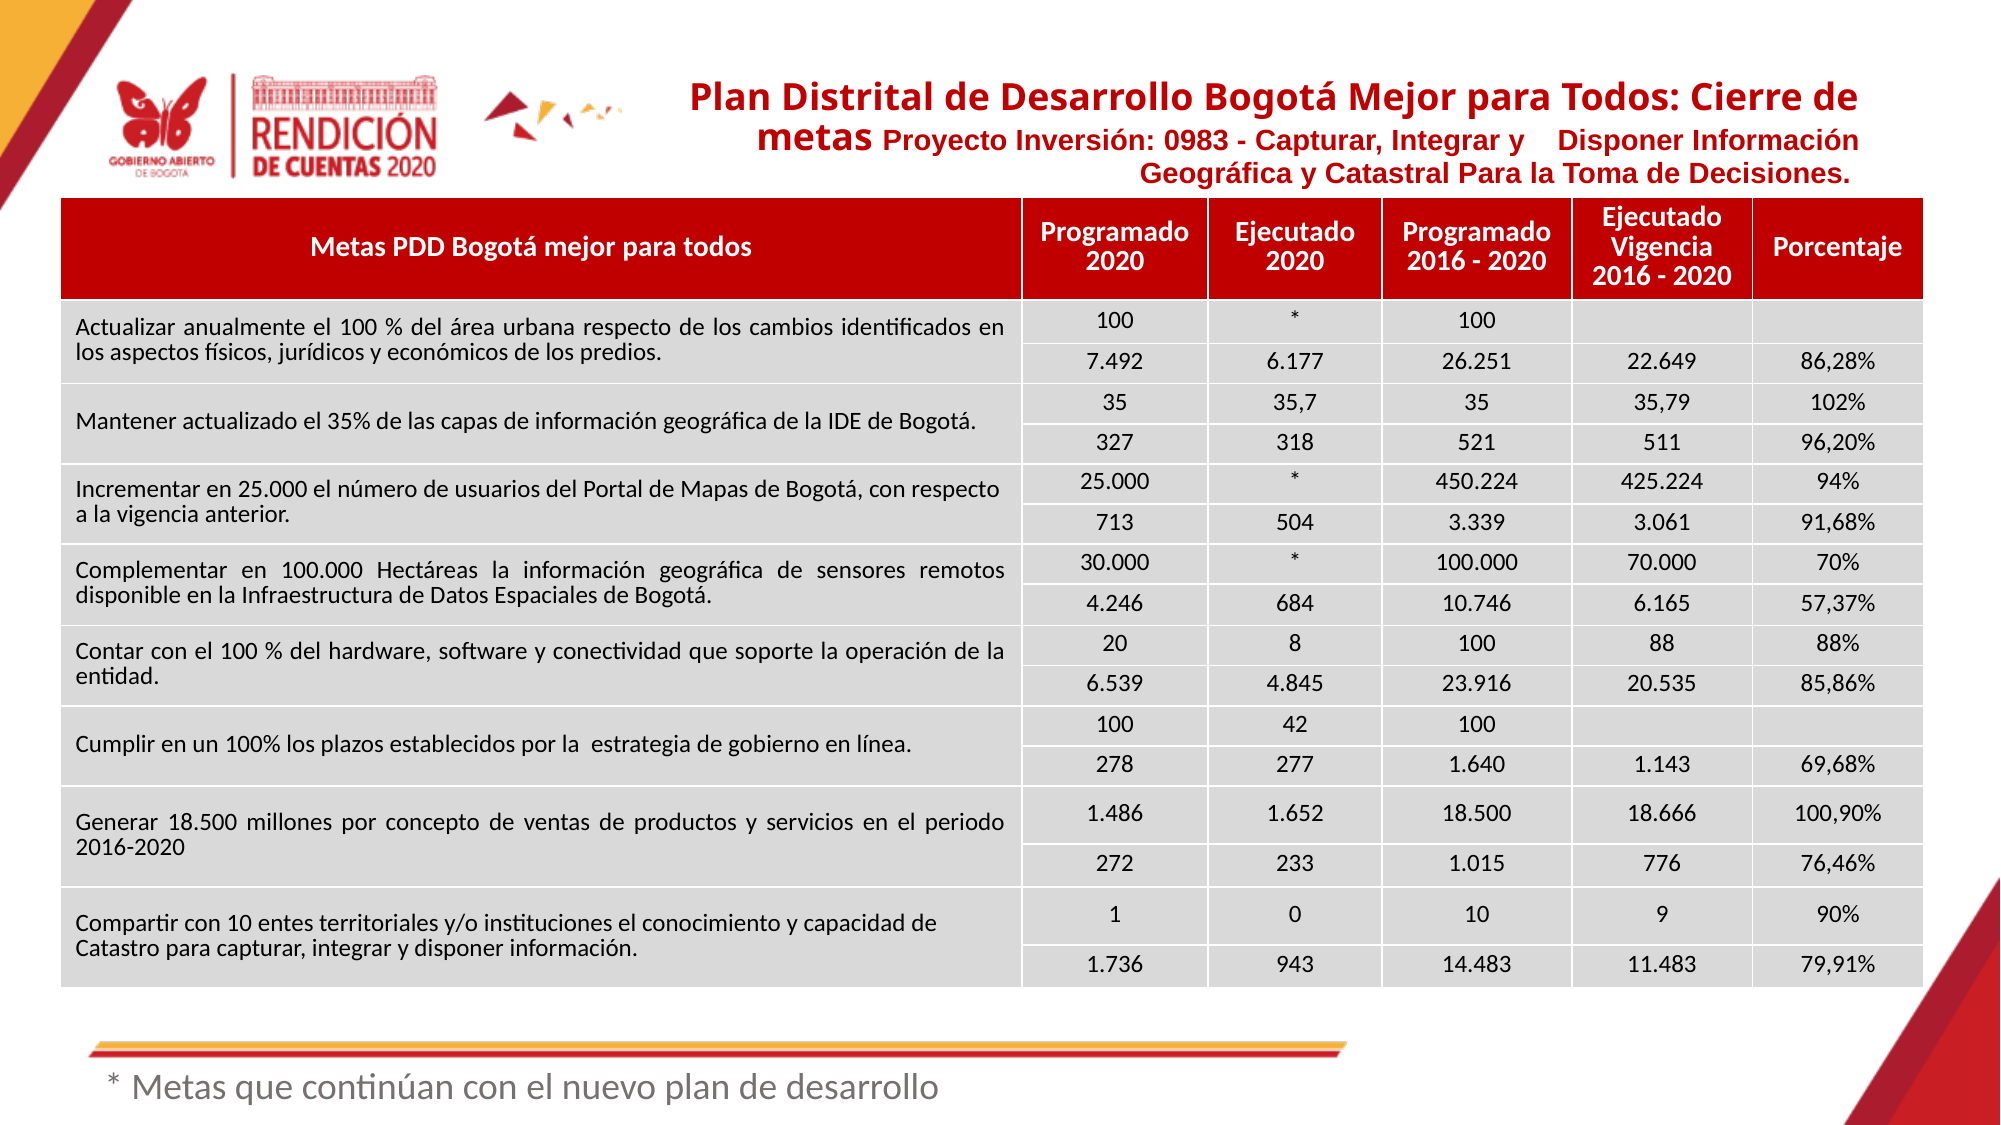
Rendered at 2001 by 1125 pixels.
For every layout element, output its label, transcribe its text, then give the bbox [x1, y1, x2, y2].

table_cell 278 [1023, 747, 1207, 785]
table_cell 70.000 [1573, 545, 1752, 583]
table_cell 1.143 [1573, 747, 1752, 785]
table_cell Generar 18.500 millones por concepto de ventas de productos y servicios en el periodo 2016-2020 [61, 787, 1021, 886]
table_cell 1.640 [1383, 747, 1571, 785]
table_cell Actualizar anualmente el 100 % del área urbana respecto de los cambios identificados en los aspectos físicos, jurídicos y económicos de los predios. [61, 301, 1021, 383]
table_cell 70% [1753, 545, 1923, 583]
table_cell 86,28% [1753, 344, 1923, 383]
table_cell 521 [1383, 425, 1571, 463]
table_cell 20 [1023, 626, 1207, 665]
table_cell 1.652 [1209, 787, 1381, 843]
table_cell 22.649 [1573, 344, 1752, 383]
table_cell 318 [1209, 425, 1381, 463]
table_cell 6.165 [1573, 585, 1752, 625]
table_cell 10 [1383, 888, 1571, 944]
table_cell 79,91% [1753, 946, 1923, 987]
table_cell 3.061 [1573, 505, 1752, 543]
table_cell 25.000 [1023, 465, 1207, 503]
table_cell 35 [1023, 384, 1207, 423]
table_cell 511 [1573, 425, 1752, 463]
table_cell 233 [1209, 845, 1381, 886]
table_header Porcentaje [1753, 198, 1923, 299]
table_cell 102% [1753, 384, 1923, 423]
table_cell * [1209, 301, 1381, 343]
table_cell 8 [1209, 626, 1381, 665]
table_cell 713 [1023, 505, 1207, 543]
table_cell 88 [1573, 626, 1752, 665]
table_cell Mantener actualizado el 35% de las capas de información geográfica de la IDE de Bogotá. [61, 384, 1021, 463]
table_cell 30.000 [1023, 545, 1207, 583]
table_cell 20.535 [1573, 666, 1752, 705]
table_cell 88% [1753, 626, 1923, 665]
table_cell 35 [1383, 384, 1571, 423]
table_cell Contar con el 100 % del hardware, software y conectividad que soporte la operación de la entidad. [61, 626, 1021, 705]
table_cell 35,7 [1209, 384, 1381, 423]
table_cell 1 [1023, 888, 1207, 944]
table_cell 776 [1573, 845, 1752, 886]
table_cell 4.845 [1209, 666, 1381, 705]
text_box * Metas que continúan con el nuevo plan de desarrollo [89, 1054, 1345, 1115]
table_cell Incrementar en 25.000 el número de usuarios del Portal de Mapas de Bogotá, con respecto a la vigencia anterior. [61, 465, 1021, 543]
table_header Ejecutado 2020 [1209, 198, 1381, 299]
table_cell [1573, 301, 1752, 343]
table_cell 96,20% [1753, 425, 1923, 463]
table_cell 277 [1209, 747, 1381, 785]
table_cell 100 [1023, 707, 1207, 745]
table_cell 10.746 [1383, 585, 1571, 625]
table_cell 76,46% [1753, 845, 1923, 886]
table_cell 1.015 [1383, 845, 1571, 886]
table_cell 4.246 [1023, 585, 1207, 625]
table_cell [1573, 707, 1752, 745]
table_header Metas PDD Bogotá mejor para todos [61, 198, 1021, 299]
table_cell 18.666 [1573, 787, 1752, 843]
table_cell 85,86% [1753, 666, 1923, 705]
picture [0, 0, 2000, 1125]
table_cell 100.000 [1383, 545, 1571, 583]
table_cell 1.736 [1023, 946, 1207, 987]
table_cell 100 [1383, 301, 1571, 343]
table_cell 100 [1383, 626, 1571, 665]
title Plan Distrital de Desarrollo Bogotá Mejor para Todos: Cierre de metas Proyecto Inversión: 0983 - Capturar, Integrar y Disponer Información Geográfica y Catastral Para la Toma de Decisiones. [638, 70, 1875, 196]
table_cell Cumplir en un 100% los plazos establecidos por la estrategia de gobierno en línea. [61, 707, 1021, 785]
table_cell 7.492 [1023, 344, 1207, 383]
table_cell 18.500 [1383, 787, 1571, 843]
table_cell 94% [1753, 465, 1923, 503]
table_cell * [1209, 545, 1381, 583]
table_cell 450.224 [1383, 465, 1571, 503]
table_cell 1.486 [1023, 787, 1207, 843]
table_cell Compartir con 10 entes territoriales y/o instituciones el conocimiento y capacidad de Catastro para capturar, integrar y disponer información. [61, 888, 1021, 987]
table_cell 91,68% [1753, 505, 1923, 543]
table_header Programado 2020 [1023, 198, 1207, 299]
table_cell Complementar en 100.000 Hectáreas la información geográfica de sensores remotos disponible en la Infraestructura de Datos Espaciales de Bogotá. [61, 545, 1021, 625]
table_cell * [1209, 465, 1381, 503]
table_cell 943 [1209, 946, 1381, 987]
table_cell [1753, 301, 1923, 343]
table_header Programado 2016 - 2020 [1383, 198, 1571, 299]
table_cell 6.539 [1023, 666, 1207, 705]
table_cell 57,37% [1753, 585, 1923, 625]
table_cell 684 [1209, 585, 1381, 625]
table_cell 100 [1023, 301, 1207, 343]
table_cell 272 [1023, 845, 1207, 886]
table_cell 69,68% [1753, 747, 1923, 785]
table_cell 100,90% [1753, 787, 1923, 843]
table_cell 3.339 [1383, 505, 1571, 543]
table_header Ejecutado Vigencia 2016 - 2020 [1573, 198, 1752, 299]
table_cell 9 [1573, 888, 1752, 944]
table_cell 425.224 [1573, 465, 1752, 503]
table_cell 100 [1383, 707, 1571, 745]
table_cell 327 [1023, 425, 1207, 463]
table_cell 6.177 [1209, 344, 1381, 383]
table_cell 42 [1209, 707, 1381, 745]
table_cell 0 [1209, 888, 1381, 944]
table_cell 504 [1209, 505, 1381, 543]
table_cell 35,79 [1573, 384, 1752, 423]
table_cell 26.251 [1383, 344, 1571, 383]
table_cell [1753, 707, 1923, 745]
table_cell 90% [1753, 888, 1923, 944]
table_cell 23.916 [1383, 666, 1571, 705]
table_cell 11.483 [1573, 946, 1752, 987]
table_cell 14.483 [1383, 946, 1571, 987]
